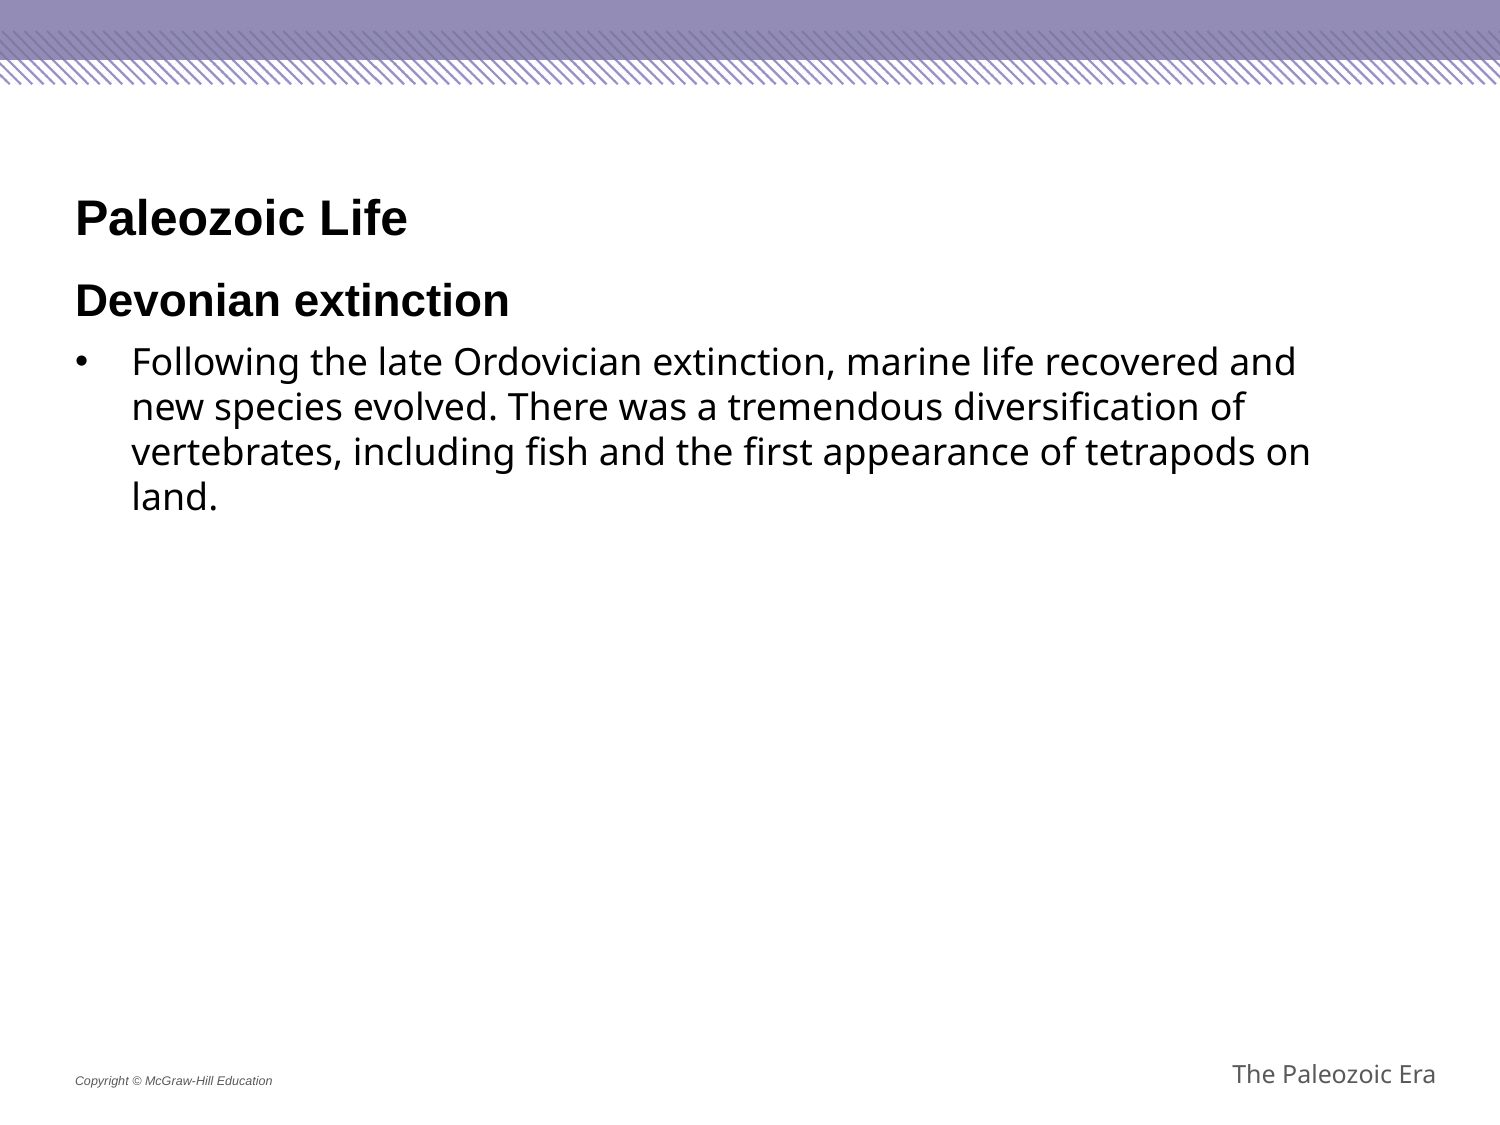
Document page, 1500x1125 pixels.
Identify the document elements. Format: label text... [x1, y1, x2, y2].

text_box Copyright © McGraw-Hill Education [74, 1043, 284, 1089]
text_box The Paleozoic Era [284, 1043, 1437, 1089]
picture [0, 0, 1500, 86]
text_box Paleozoic Life Devonian extinction Following the late Ordovician extinction, marine life recovered and new species evolved. There was a tremendous diversification of vertebrates, including fish and the first appearance of tetrapods on land. [75, 185, 1356, 719]
